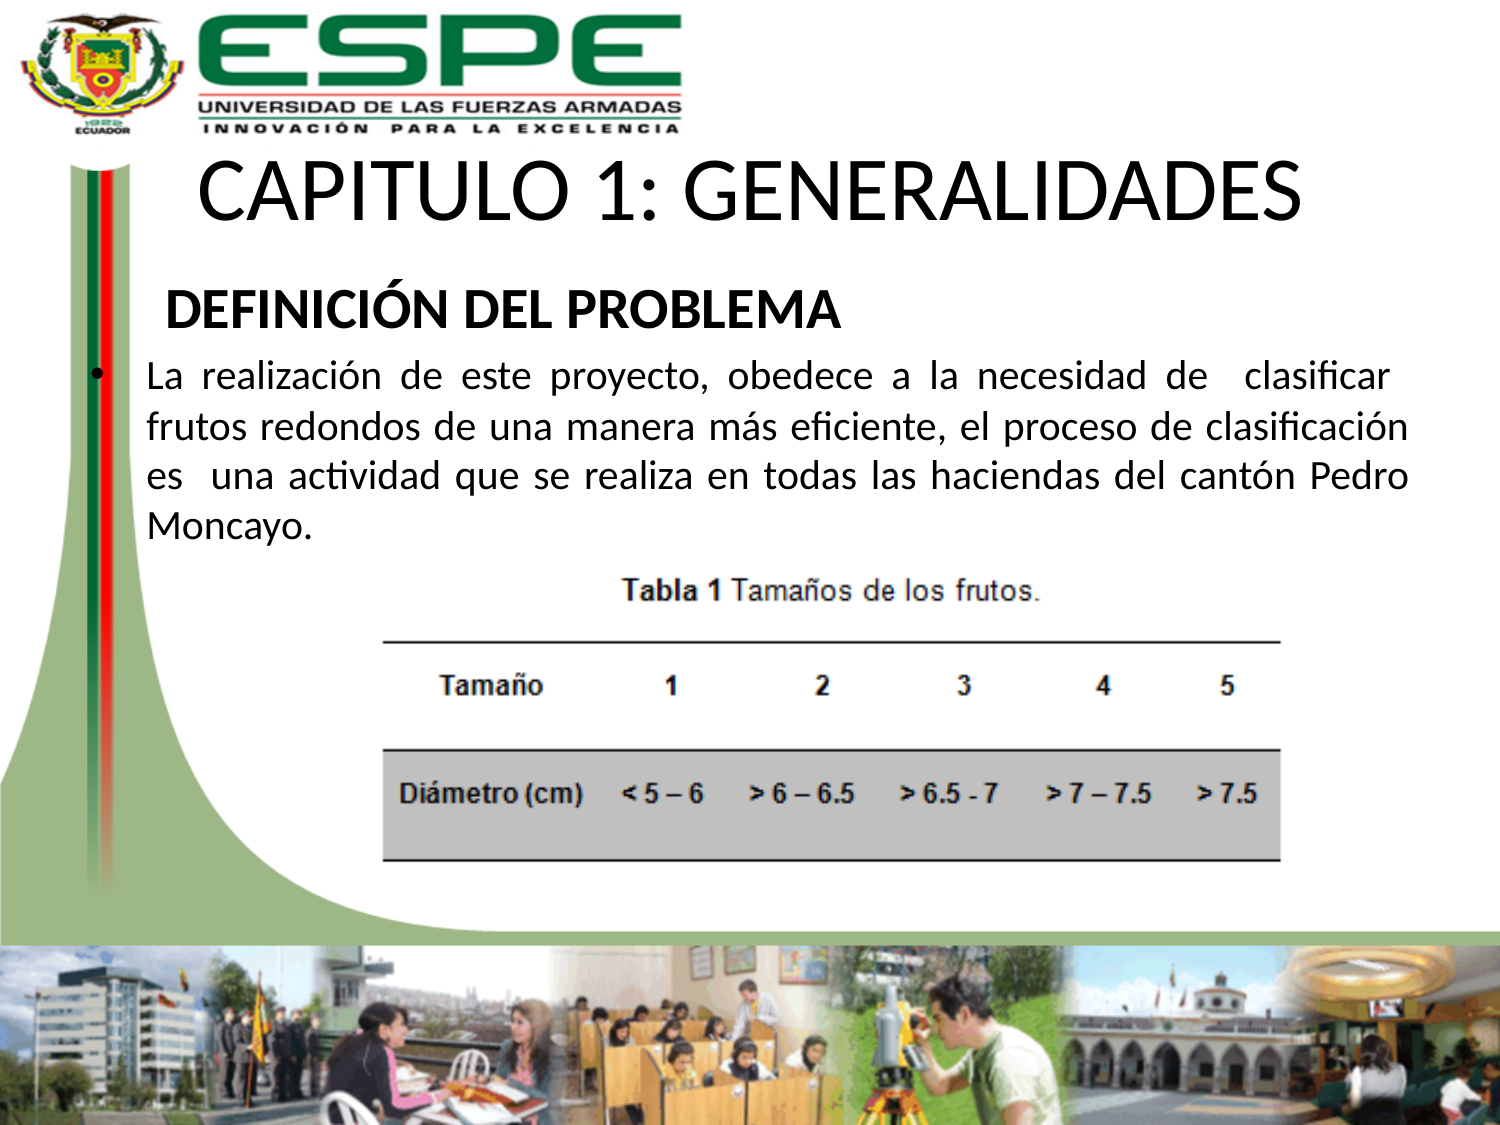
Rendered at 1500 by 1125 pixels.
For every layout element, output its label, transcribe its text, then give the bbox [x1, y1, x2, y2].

picture [0, 0, 1500, 1125]
title CAPITULO 1: GENERALIDADES [76, 90, 1427, 278]
list DEFINICIÓN DEL PROBLEMA La realización de este proyecto, obedece a la necesidad de clasificar frutos redondos de una manera más eficiente, el proceso de clasificación es una actividad que se realiza en todas las haciendas del cantón Pedro Moncayo. [75, 262, 1425, 1005]
